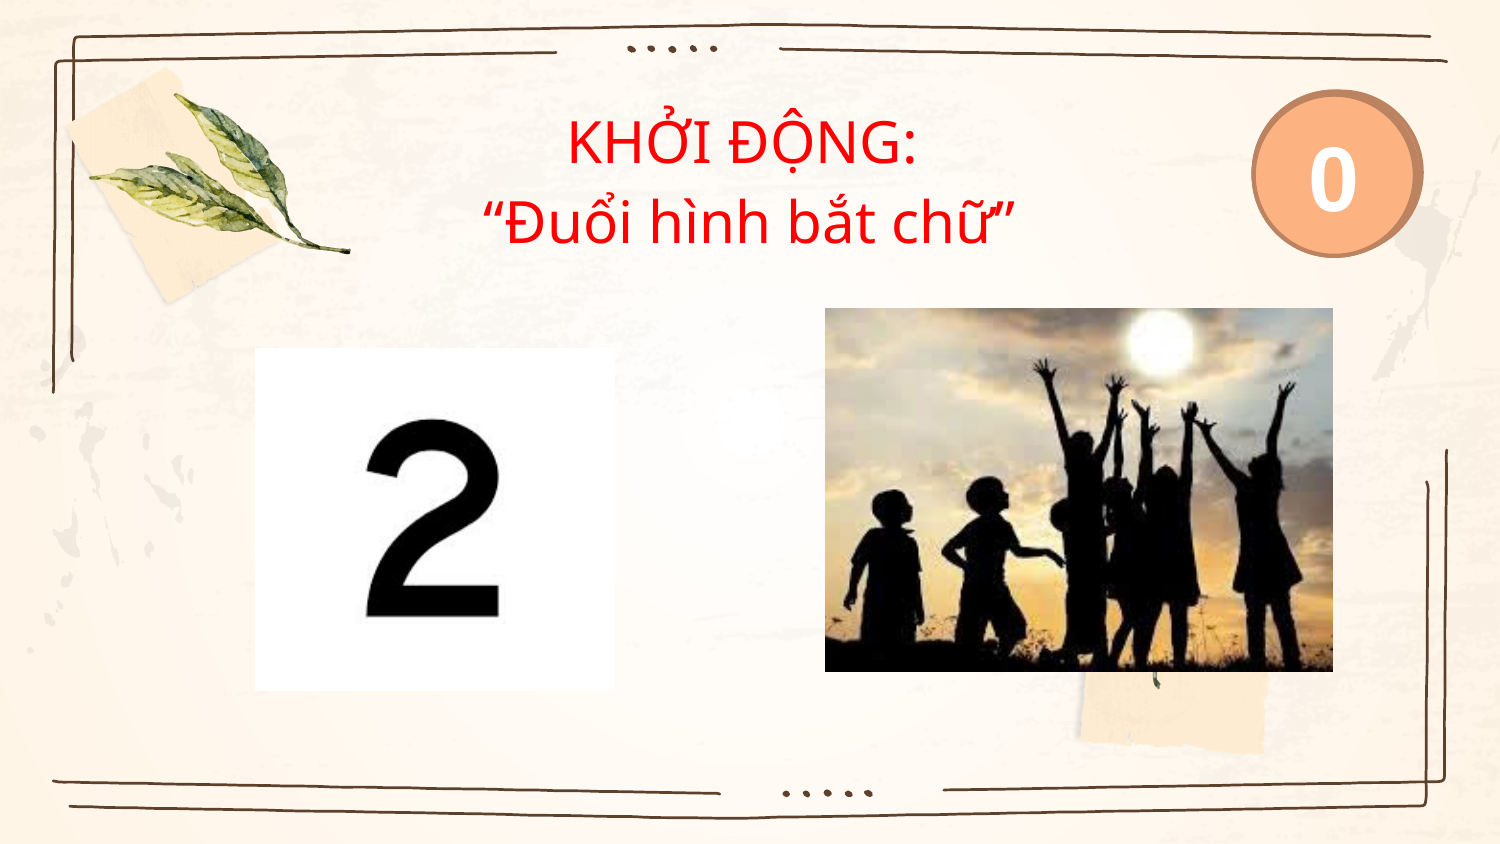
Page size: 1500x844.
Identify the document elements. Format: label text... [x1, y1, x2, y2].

text_box 3 [1311, 89, 1424, 239]
picture [0, 0, 1500, 844]
text_box 0 [1251, 92, 1417, 258]
text_box 4 [1254, 90, 1325, 151]
text_box 2 [1330, 91, 1420, 247]
text_box KHỞI ĐỘNG: “Đuổi hình bắt chữ” [89, 79, 1411, 269]
